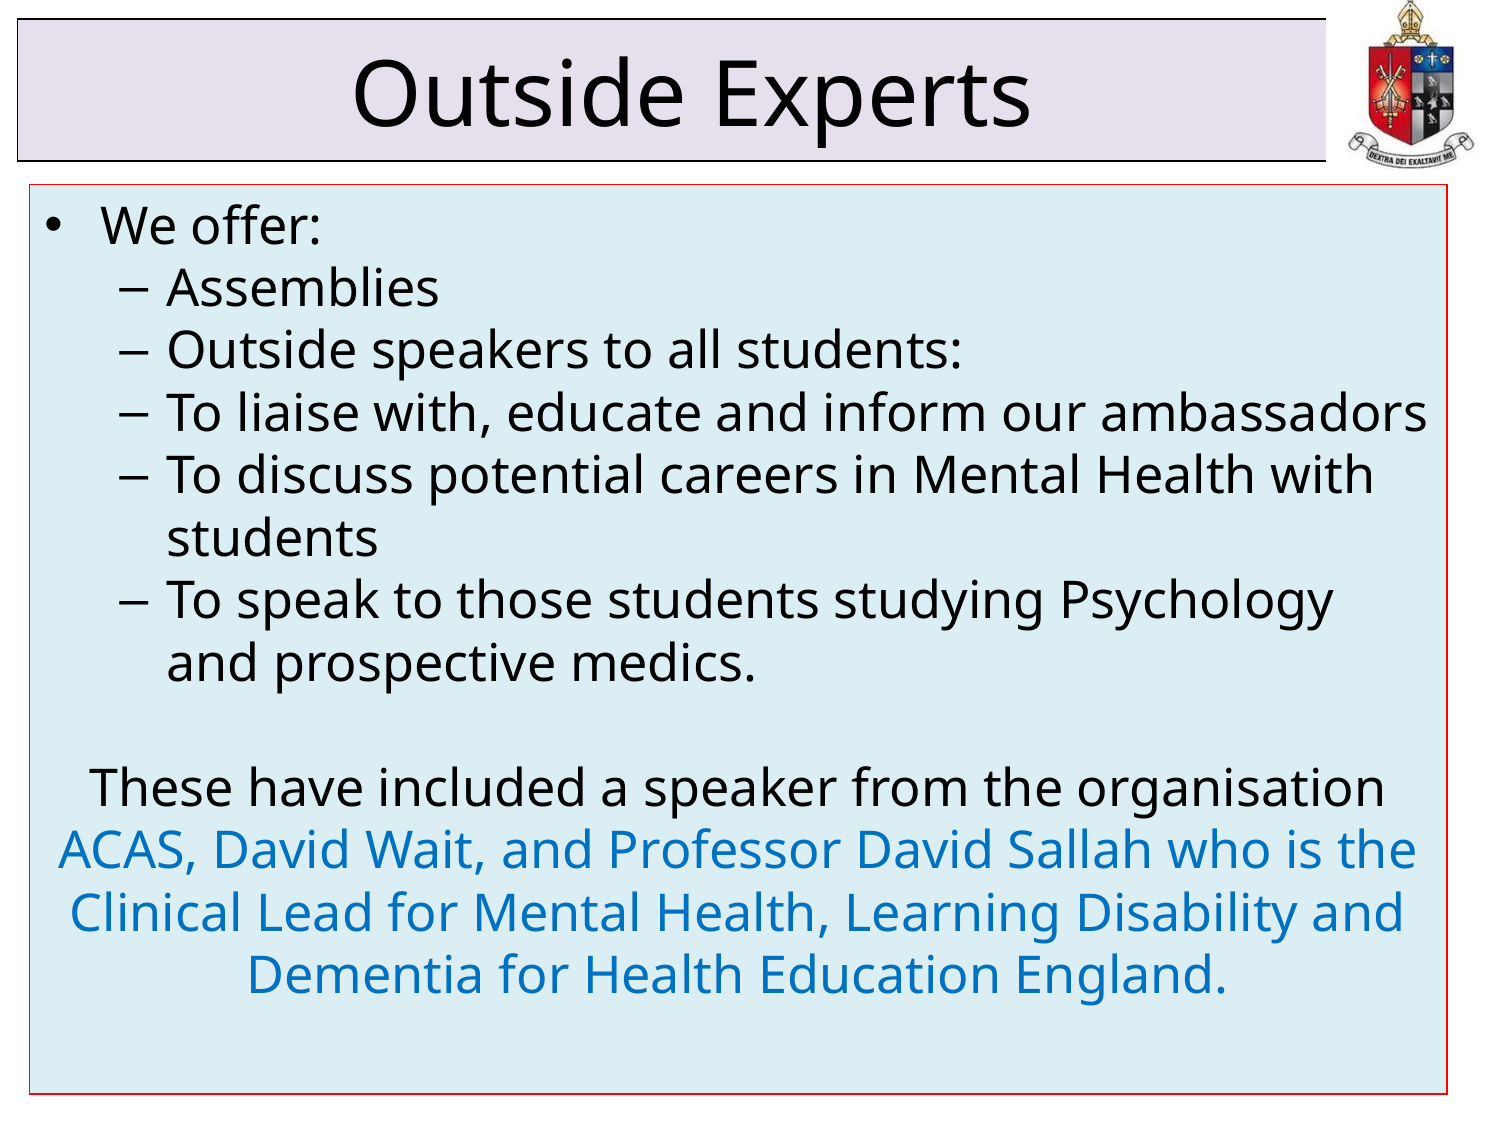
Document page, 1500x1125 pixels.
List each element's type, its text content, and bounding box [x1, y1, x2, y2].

list We offer: Assemblies Outside speakers to all students: To liaise with, educate and inform our ambassadors To discuss potential careers in Mental Health with students To speak to those students studying Psychology and prospective medics. These have included a speaker from the organisation ACAS, David Wait, and Professor David Sallah who is the Clinical Lead for Mental Health, Learning Disability and Dementia for Health Education England. [29, 184, 1448, 1095]
picture [1326, 0, 1495, 170]
title Outside Experts [17, 18, 1321, 162]
